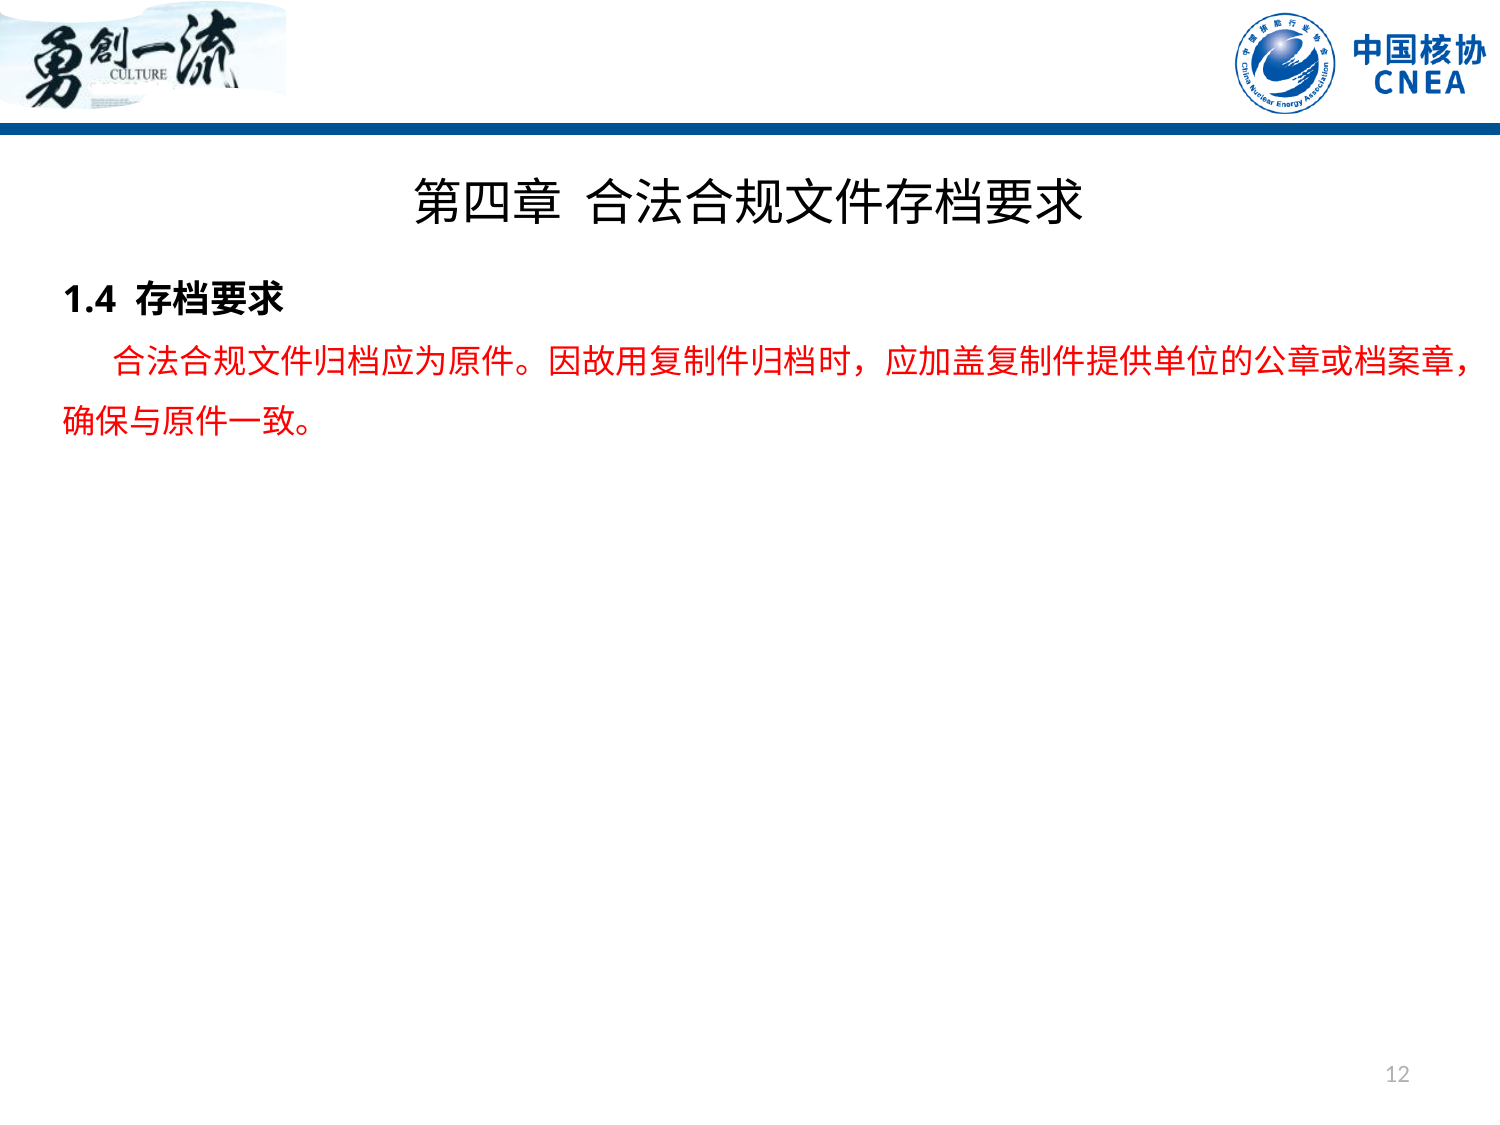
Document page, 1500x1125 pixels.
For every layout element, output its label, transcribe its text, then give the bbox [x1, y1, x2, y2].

picture [1234, 12, 1489, 114]
slide_number 12 [1074, 1042, 1425, 1103]
title 第四章 合法合规文件存档要求 [73, 98, 1424, 302]
picture [0, 1, 287, 109]
text_box 1.4 存档要求 合法合规文件归档应为原件。因故用复制件归档时，应加盖复制件提供单位的公章或档案章，确保与原件一致。 [47, 245, 1471, 448]
